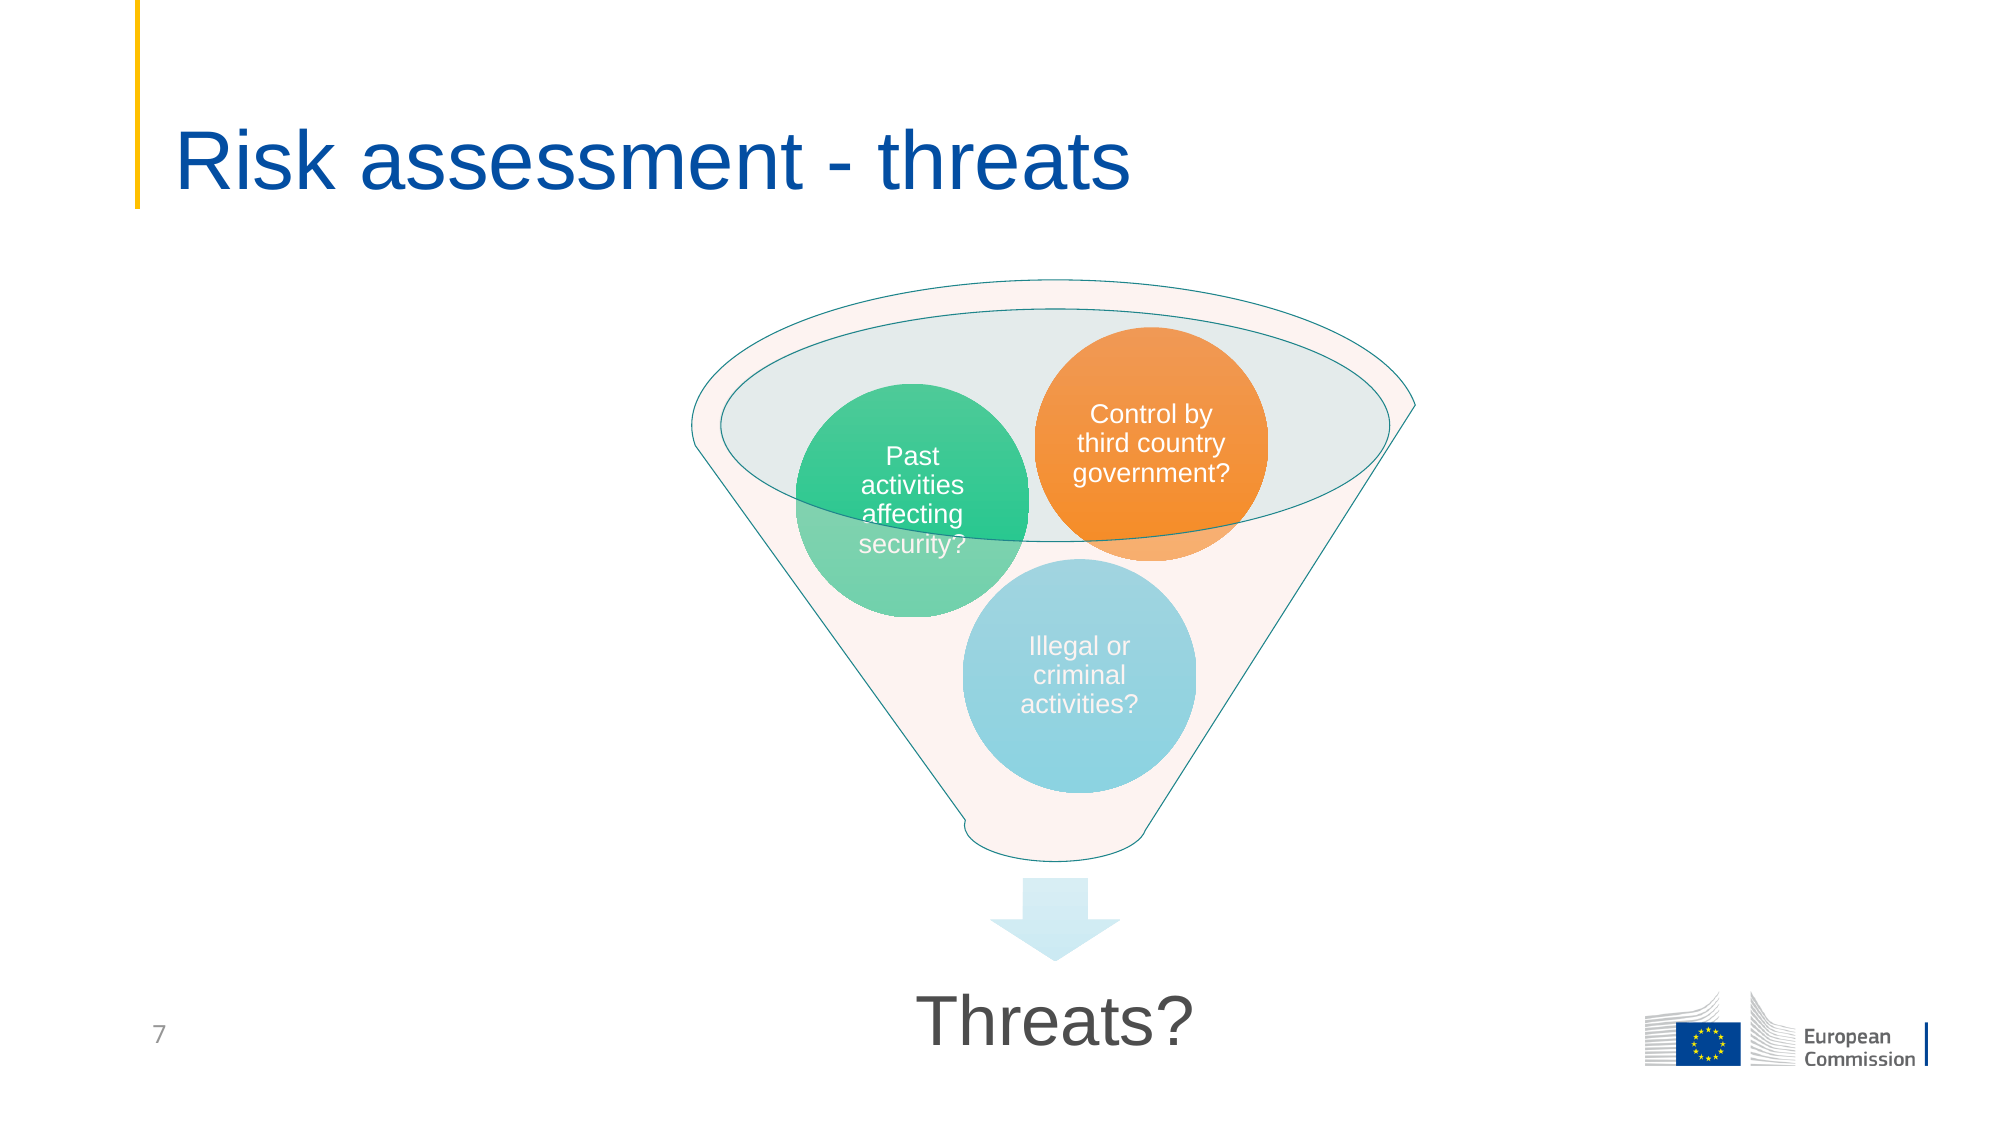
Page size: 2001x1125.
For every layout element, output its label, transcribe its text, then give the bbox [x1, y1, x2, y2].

title Risk assessment - threats [159, 79, 1885, 208]
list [60, 274, 2000, 1106]
